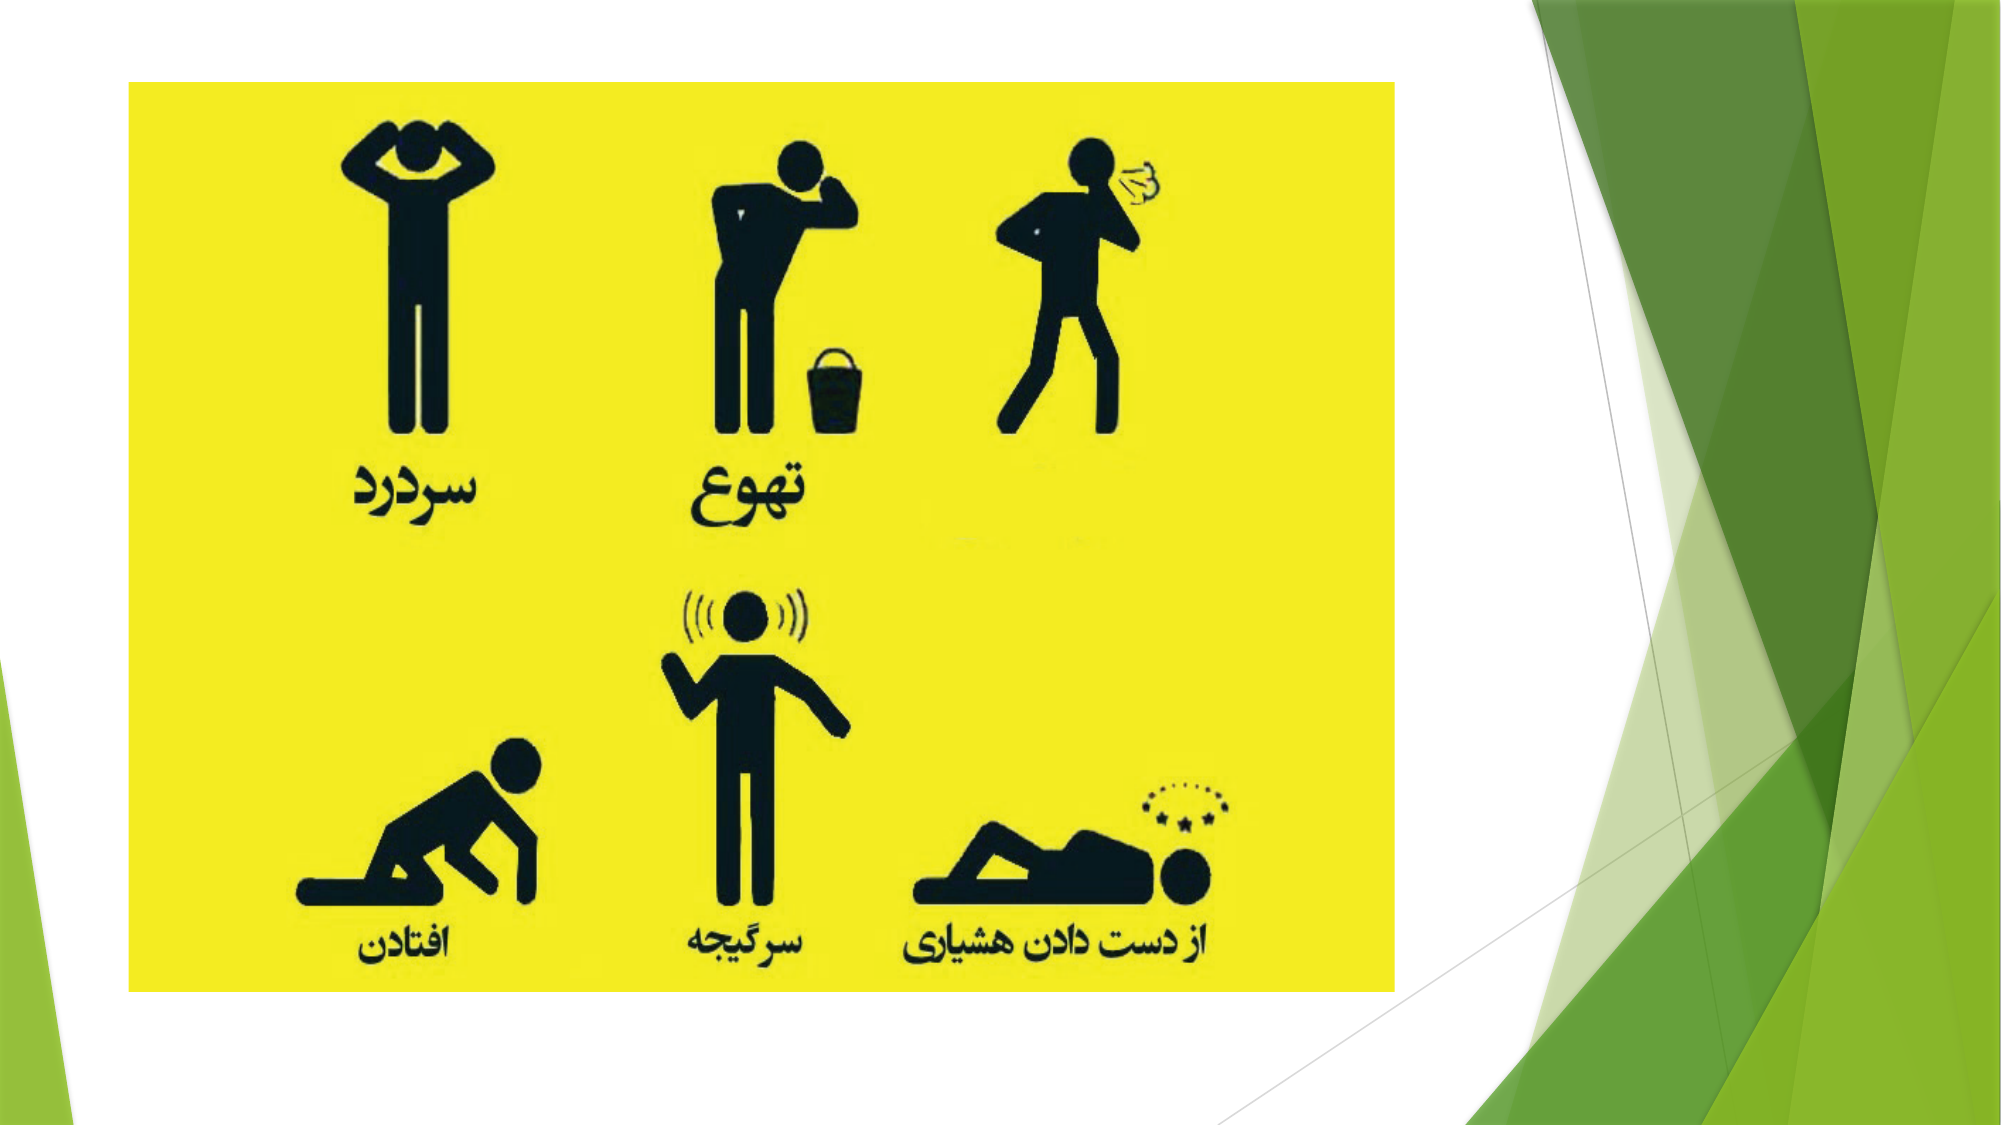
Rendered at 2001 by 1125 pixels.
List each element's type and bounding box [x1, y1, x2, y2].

list [128, 81, 1396, 992]
